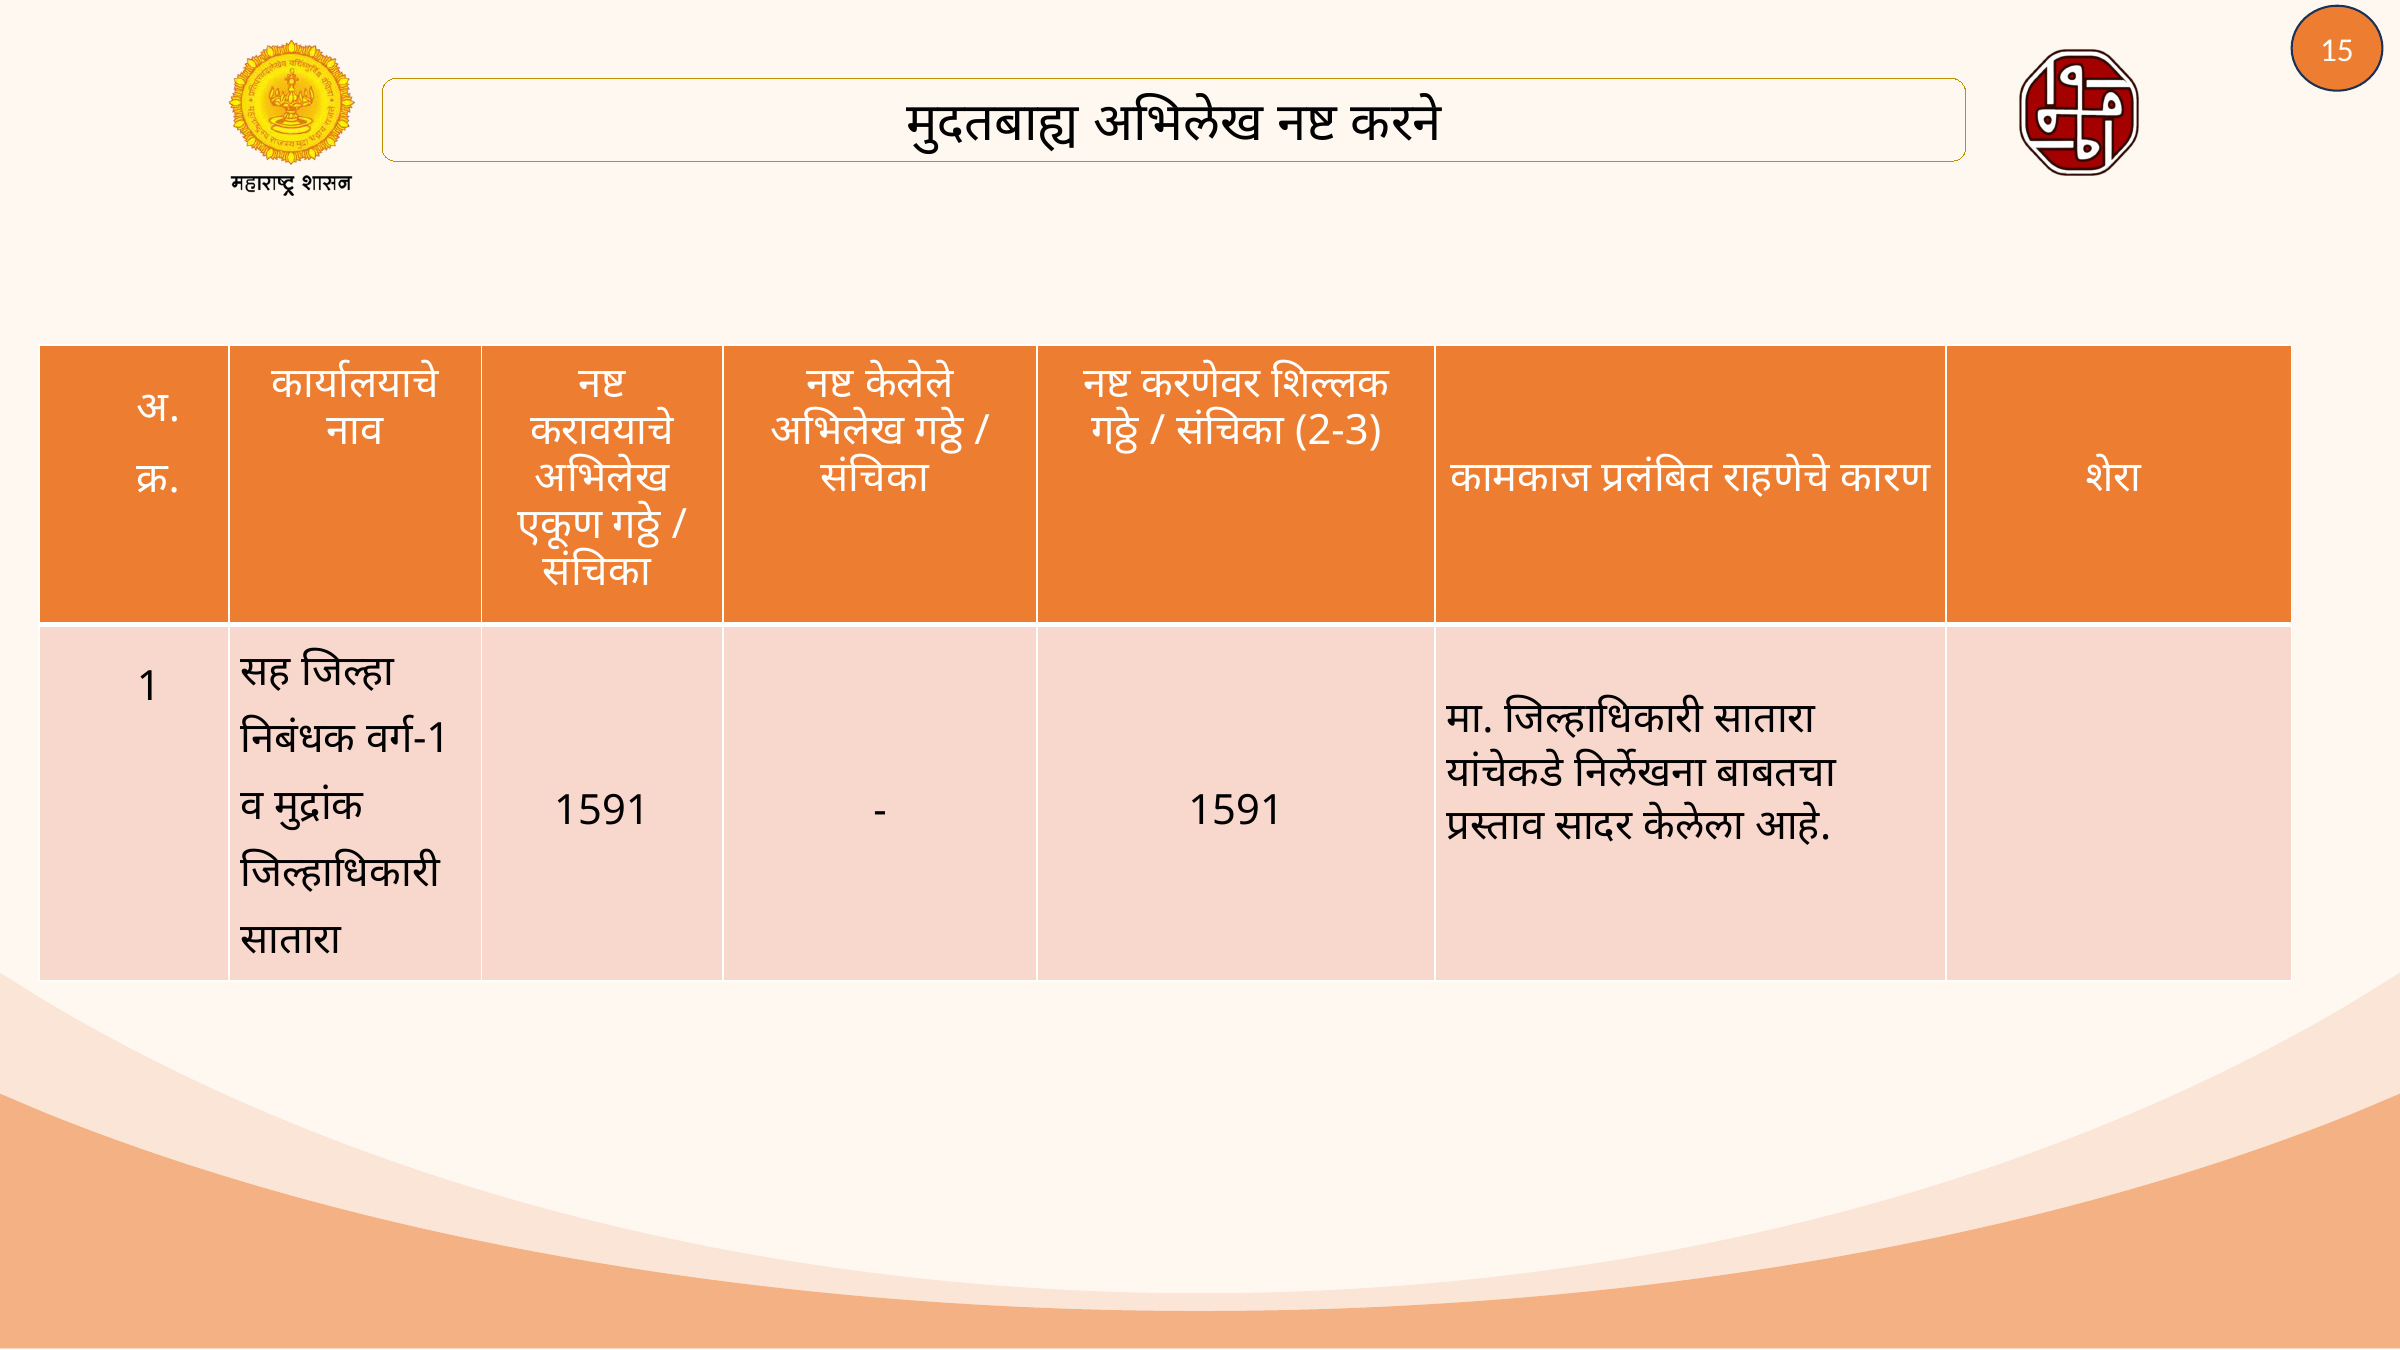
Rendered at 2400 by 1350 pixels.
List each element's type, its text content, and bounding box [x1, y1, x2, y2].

text_box 15 [2290, 4, 2384, 92]
table_header नष्ट करणेवर शिल्लक गठ्ठे / संचिका (2-3) [1038, 346, 1434, 622]
table_cell 1 [40, 627, 228, 972]
table_header कार्यालयाचे नाव [230, 346, 481, 622]
table_header शेरा [1947, 346, 2291, 622]
table_cell मा. जिल्हाधिकारी सातारा यांचेकडे निर्लेखना बाबतचा प्रस्ताव सादर केलेला आहे. [1436, 627, 1945, 972]
table_header नष्ट करावयाचे अभिलेख एकूण गठ्ठे / संचिका [482, 346, 722, 622]
text_box मुदतबाह्य अभिलेख नष्ट करने [382, 78, 1966, 162]
table_cell - [724, 627, 1036, 972]
table_header कामकाज प्रलंबित राहणेचे कारण [1436, 346, 1945, 622]
table_cell 1591 [482, 627, 722, 972]
table_cell [1947, 627, 2291, 972]
table_cell 1591 [1038, 627, 1434, 972]
table_header नष्ट केलेले अभिलेख गठ्ठे / संचिका [724, 346, 1036, 622]
picture [228, 40, 365, 196]
table_cell सह जिल्हा निबंधक वर्ग-1 व मुद्रांक जिल्हाधिकारी सातारा [230, 627, 481, 972]
picture [2009, 39, 2148, 190]
table_header अ.क्र. [40, 346, 228, 622]
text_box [0, 972, 2400, 1349]
text_box [0, 0, 2400, 972]
